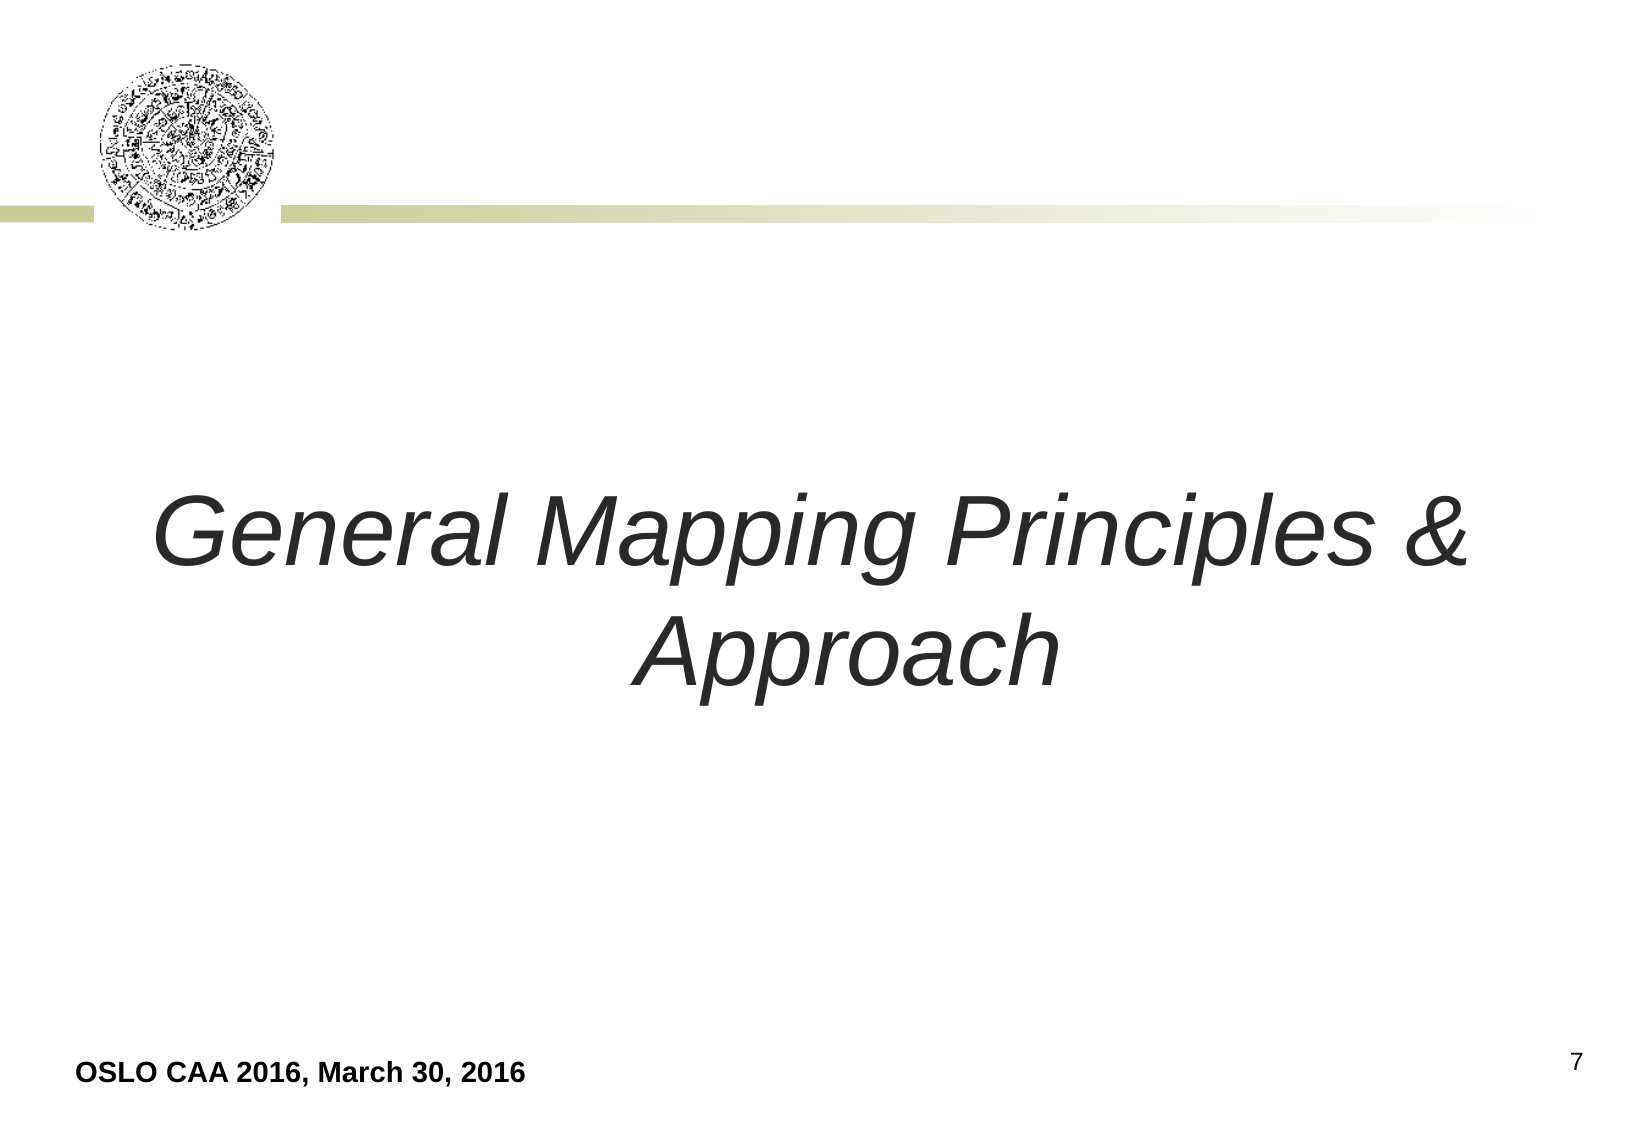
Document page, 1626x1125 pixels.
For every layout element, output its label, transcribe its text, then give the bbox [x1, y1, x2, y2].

slide_number 7 [1524, 1037, 1599, 1100]
list General Mapping Principles & Approach [80, 458, 1544, 846]
